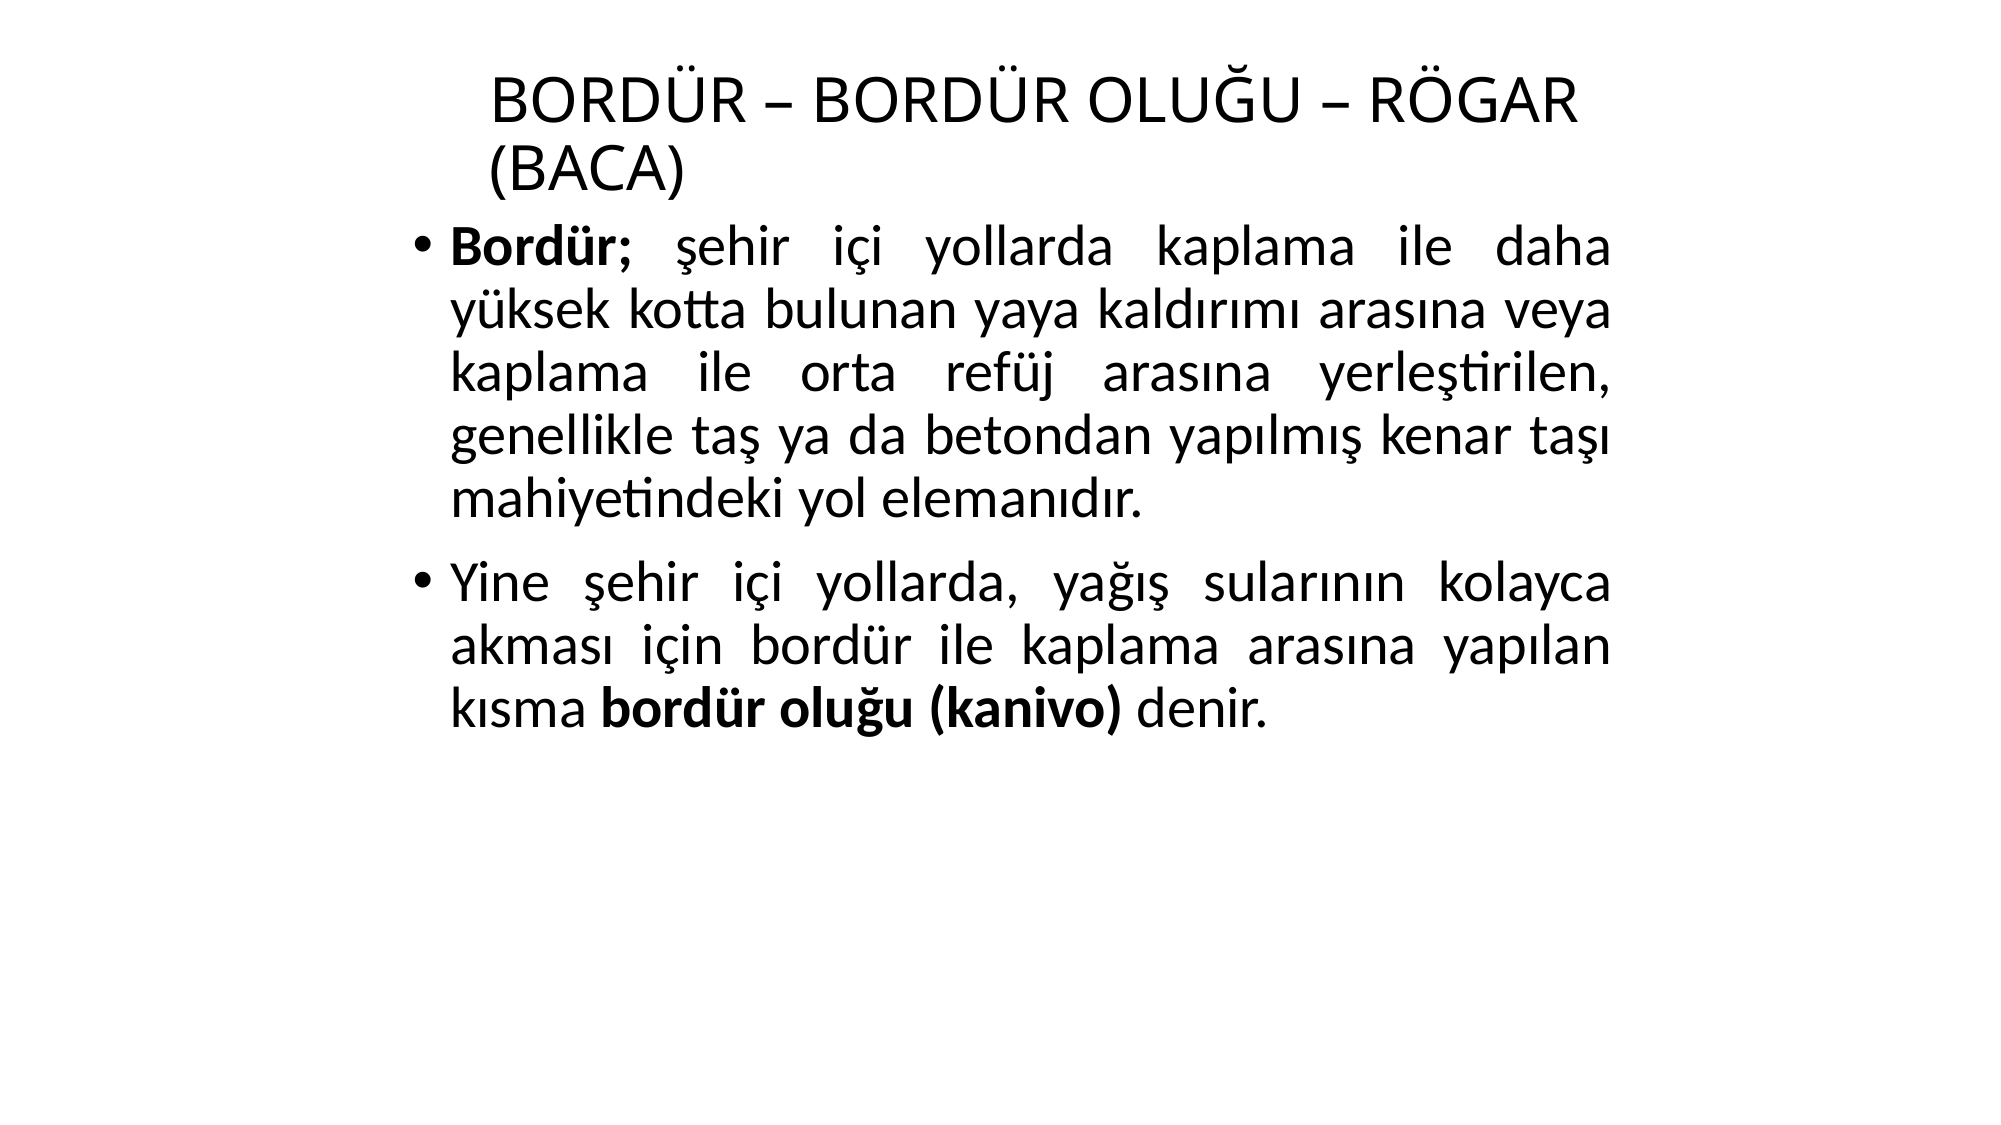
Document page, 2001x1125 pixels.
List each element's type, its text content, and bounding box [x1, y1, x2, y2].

list Bordür; şehir içi yollarda kaplama ile daha yüksek kotta bulunan yaya kaldırımı arasına veya kaplama ile orta refüj arasına yerleştirilen, genellikle taş ya da betondan yapılmış kenar taşı mahiyetindeki yol elemanıdır. Yine şehir içi yollarda, yağış sularının kolayca akması için bordür ile kaplama arasına yapılan kısma bordür oluğu (kanivo) denir. [397, 208, 1628, 1037]
title BORDÜR – BORDÜR OLUĞU – RÖGAR (BACA) [474, 42, 1750, 231]
